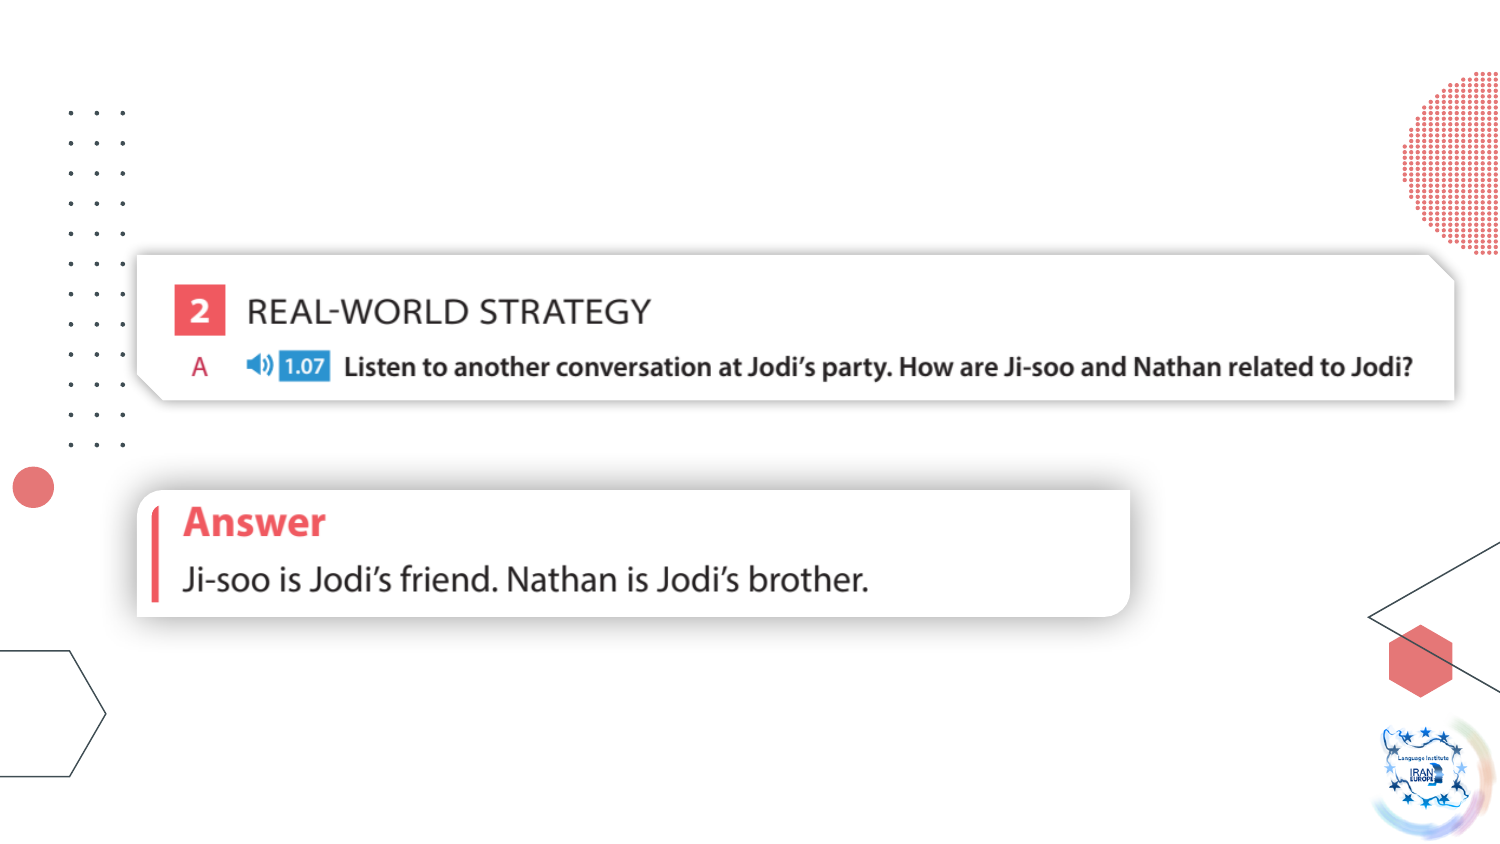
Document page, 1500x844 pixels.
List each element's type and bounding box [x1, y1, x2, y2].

picture [1364, 711, 1500, 844]
picture [144, 497, 1124, 610]
picture [143, 261, 1448, 394]
